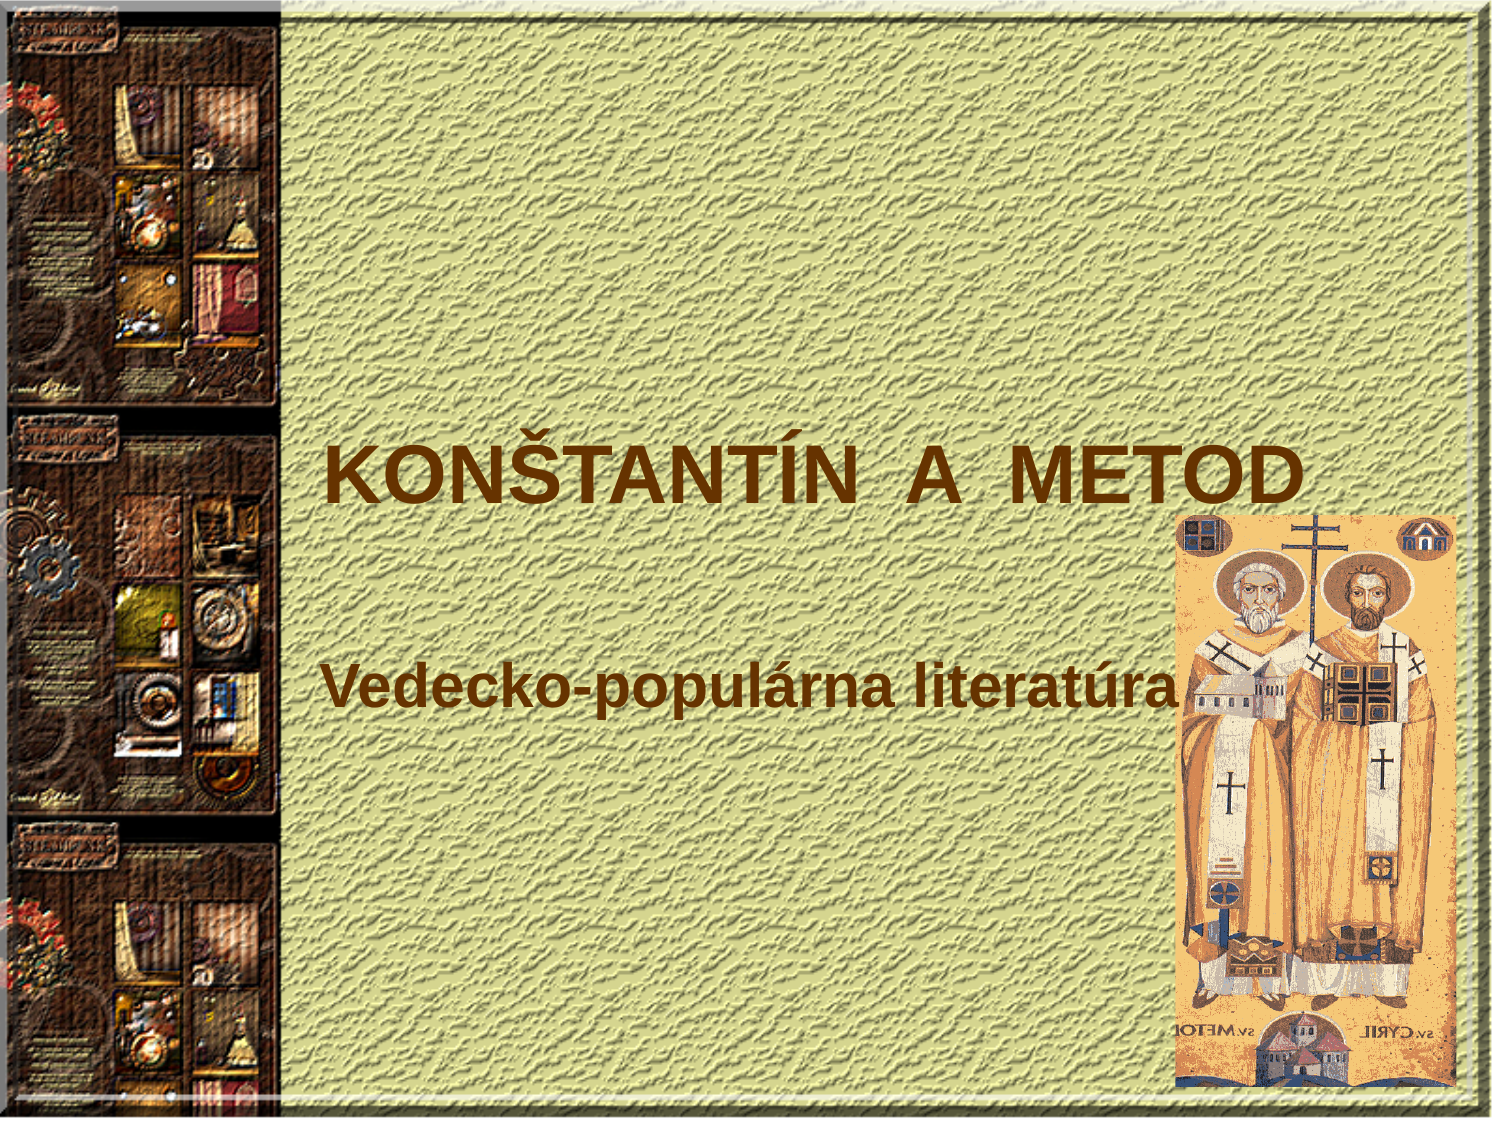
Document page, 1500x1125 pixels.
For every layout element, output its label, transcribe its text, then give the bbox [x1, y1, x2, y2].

subtitle Vedecko-populárna literatúra [224, 637, 1169, 926]
title KONŠTANTÍN A METOD [241, 349, 1388, 591]
picture [0, 0, 1500, 1125]
